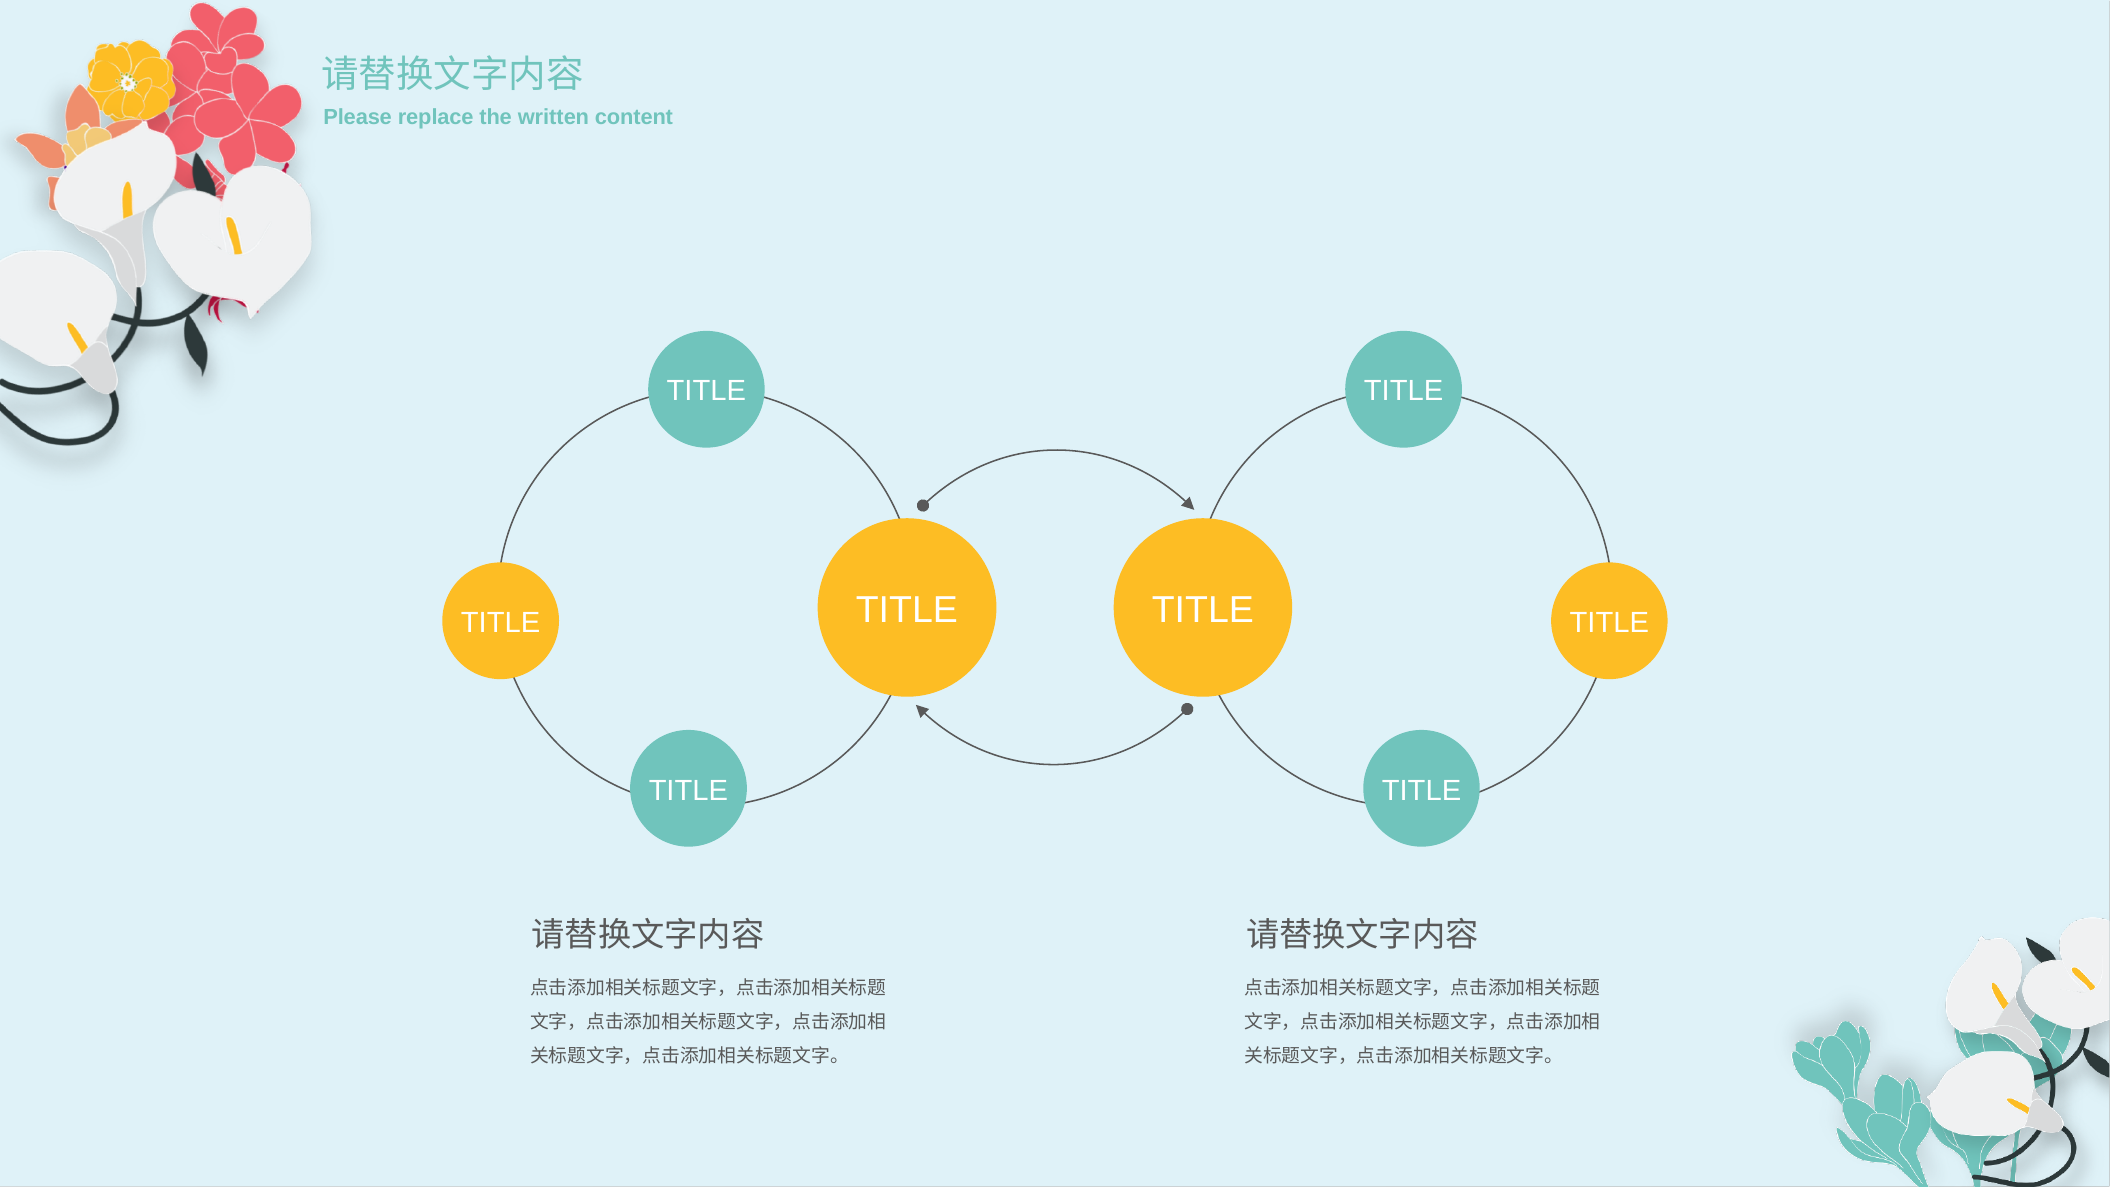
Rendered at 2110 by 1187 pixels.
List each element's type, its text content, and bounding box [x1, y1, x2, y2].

text_box TITLE [630, 729, 747, 847]
text_box TITLE [648, 330, 765, 448]
text_box 请替换文字内容 [516, 905, 780, 961]
picture [1763, 912, 2110, 1187]
text_box 点击添加相关标题文字，点击添加相关标题文字，点击添加相关标题文字，点击添加相关标题文字，点击添加相关标题文字。 [515, 957, 903, 1074]
text_box 请替换文字内容 [1231, 905, 1494, 961]
text_box [501, 397, 900, 803]
text_box TITLE [1345, 330, 1462, 448]
text_box TITLE [1551, 562, 1668, 680]
text_box TITLE [817, 518, 997, 697]
text_box [917, 449, 1195, 609]
text_box [1210, 397, 1610, 803]
text_box TITLE [442, 562, 560, 680]
text_box TITLE [1363, 729, 1480, 847]
text_box [915, 571, 1194, 765]
text_box 点击添加相关标题文字，点击添加相关标题文字，点击添加相关标题文字，点击添加相关标题文字，点击添加相关标题文字。 [1229, 957, 1617, 1074]
text_box Please replace the written content [308, 95, 689, 136]
text_box 请替换文字内容 [306, 42, 599, 103]
text_box TITLE [1113, 518, 1293, 697]
picture [0, 0, 446, 575]
